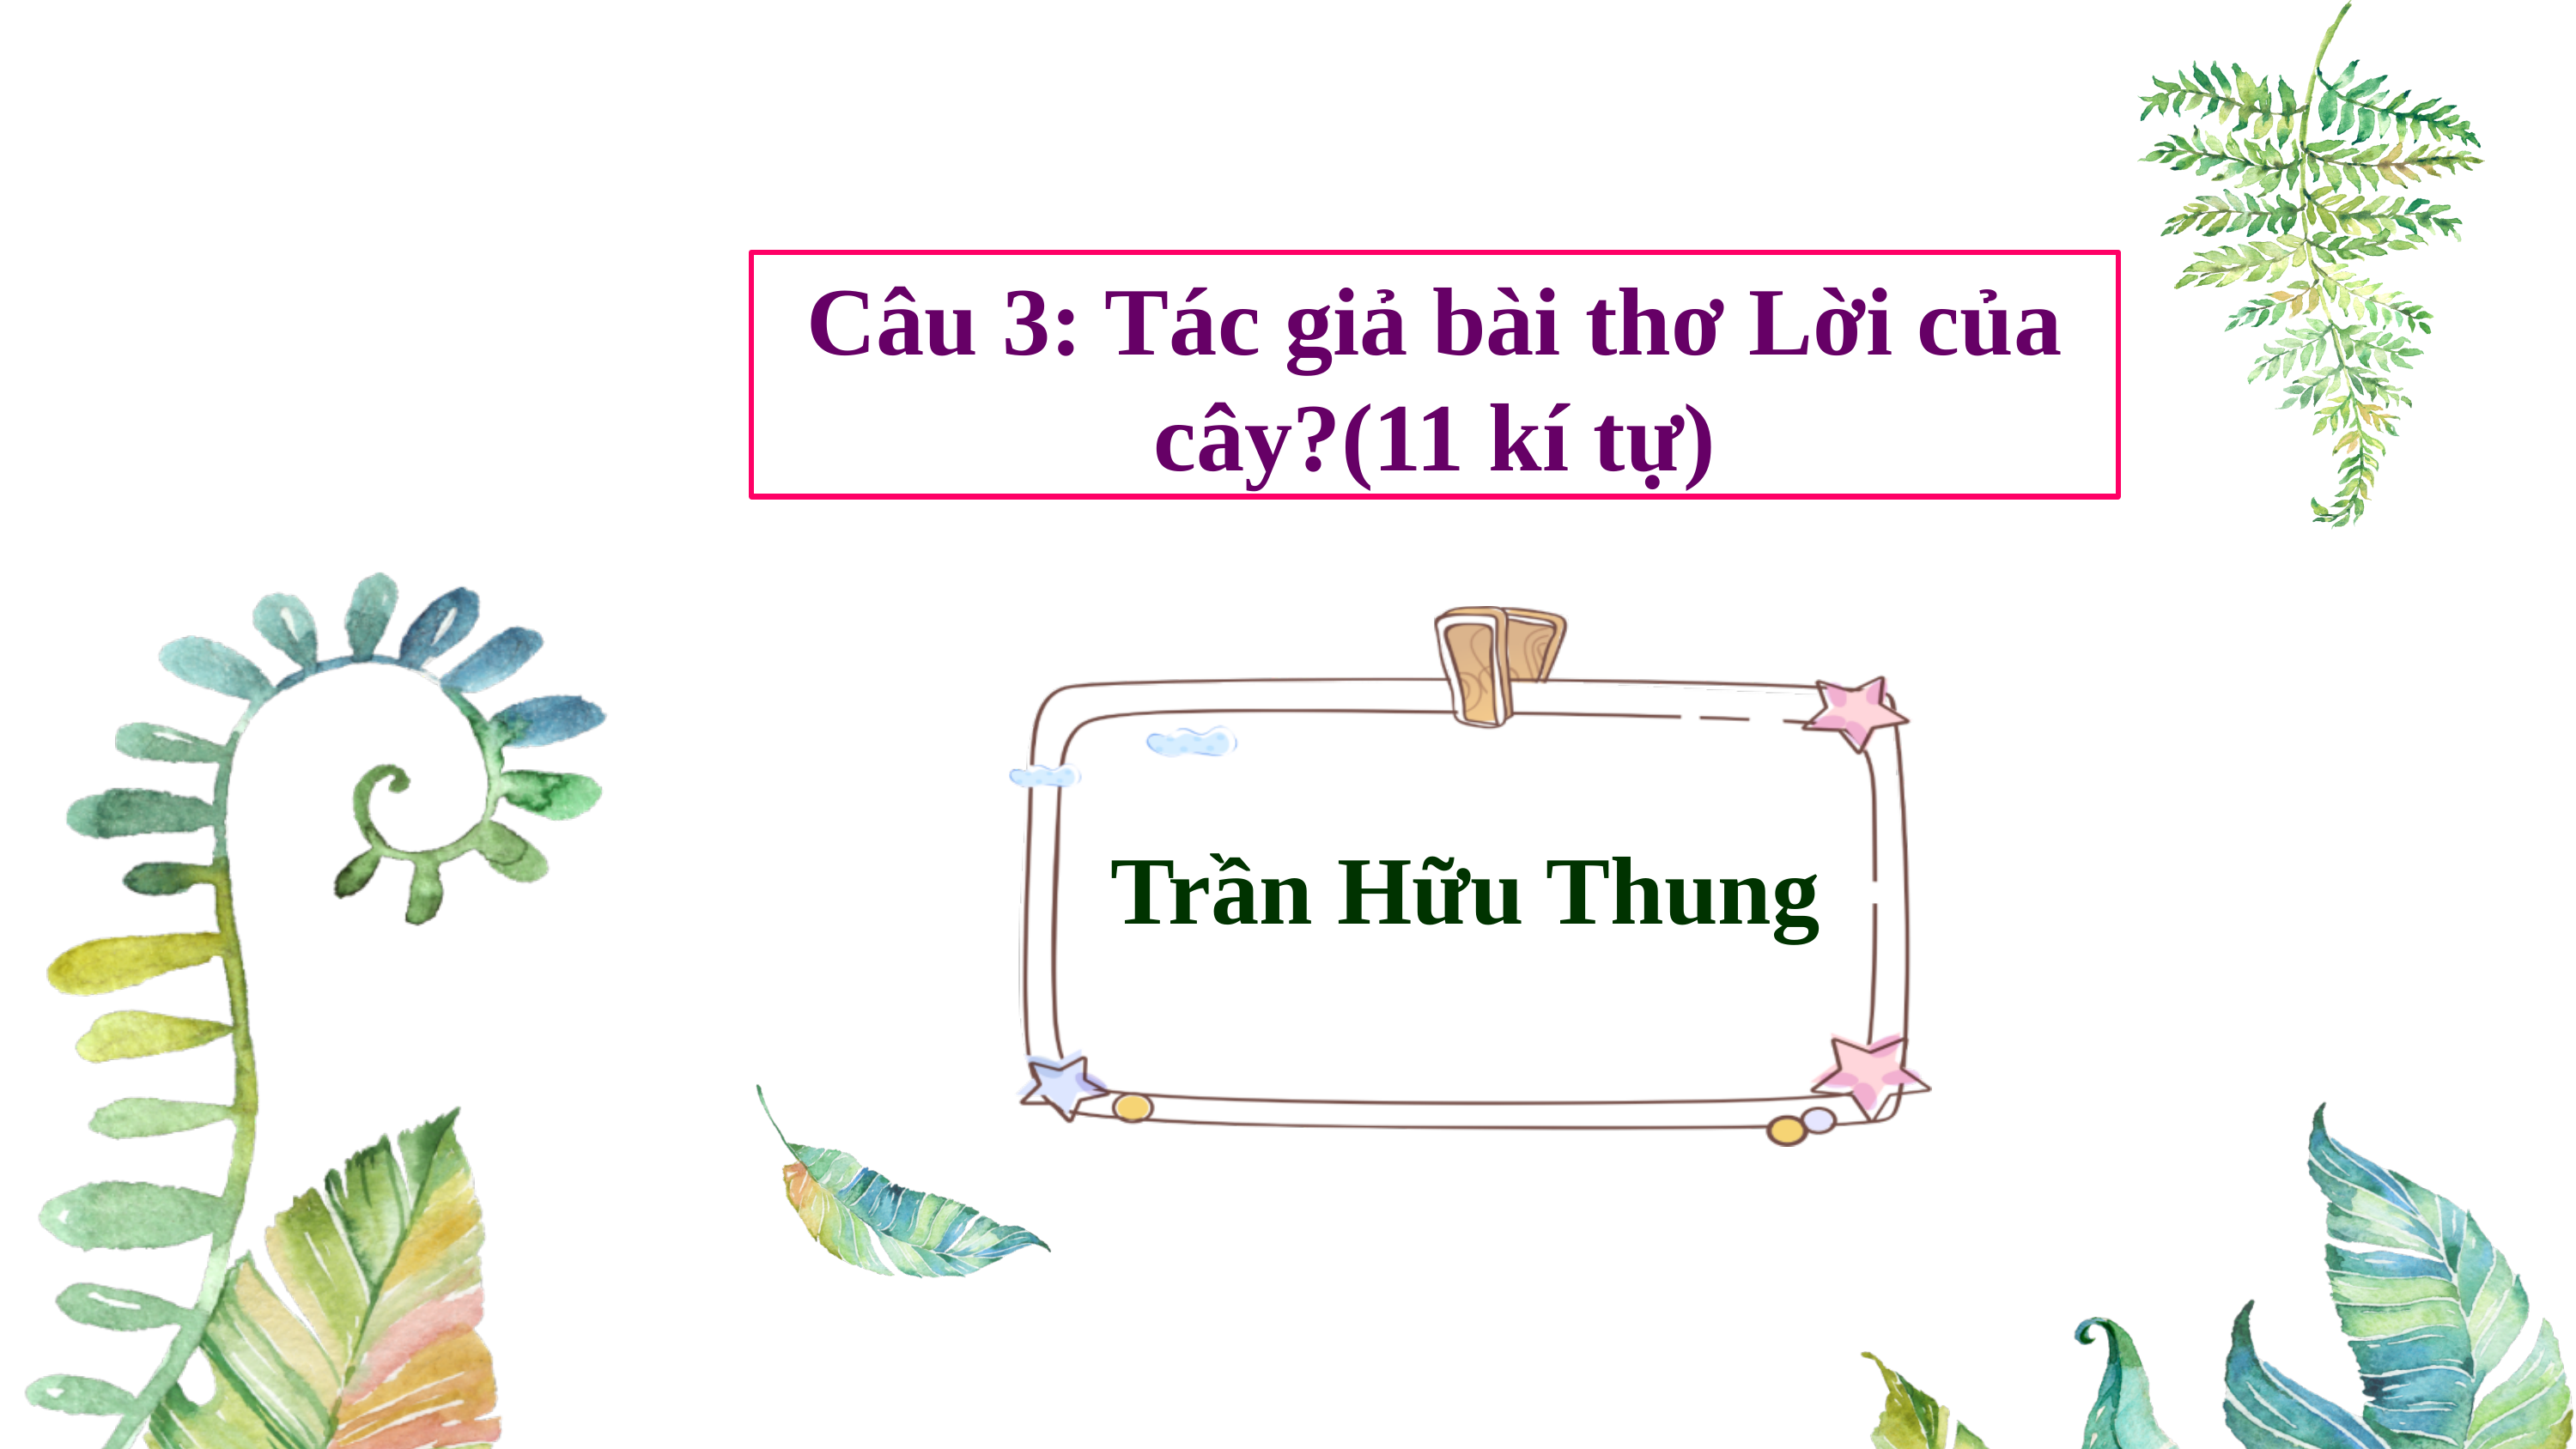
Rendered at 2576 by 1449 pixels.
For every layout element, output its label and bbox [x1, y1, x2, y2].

text_box [0, 0, 2576, 1449]
picture [1008, 605, 1933, 1147]
